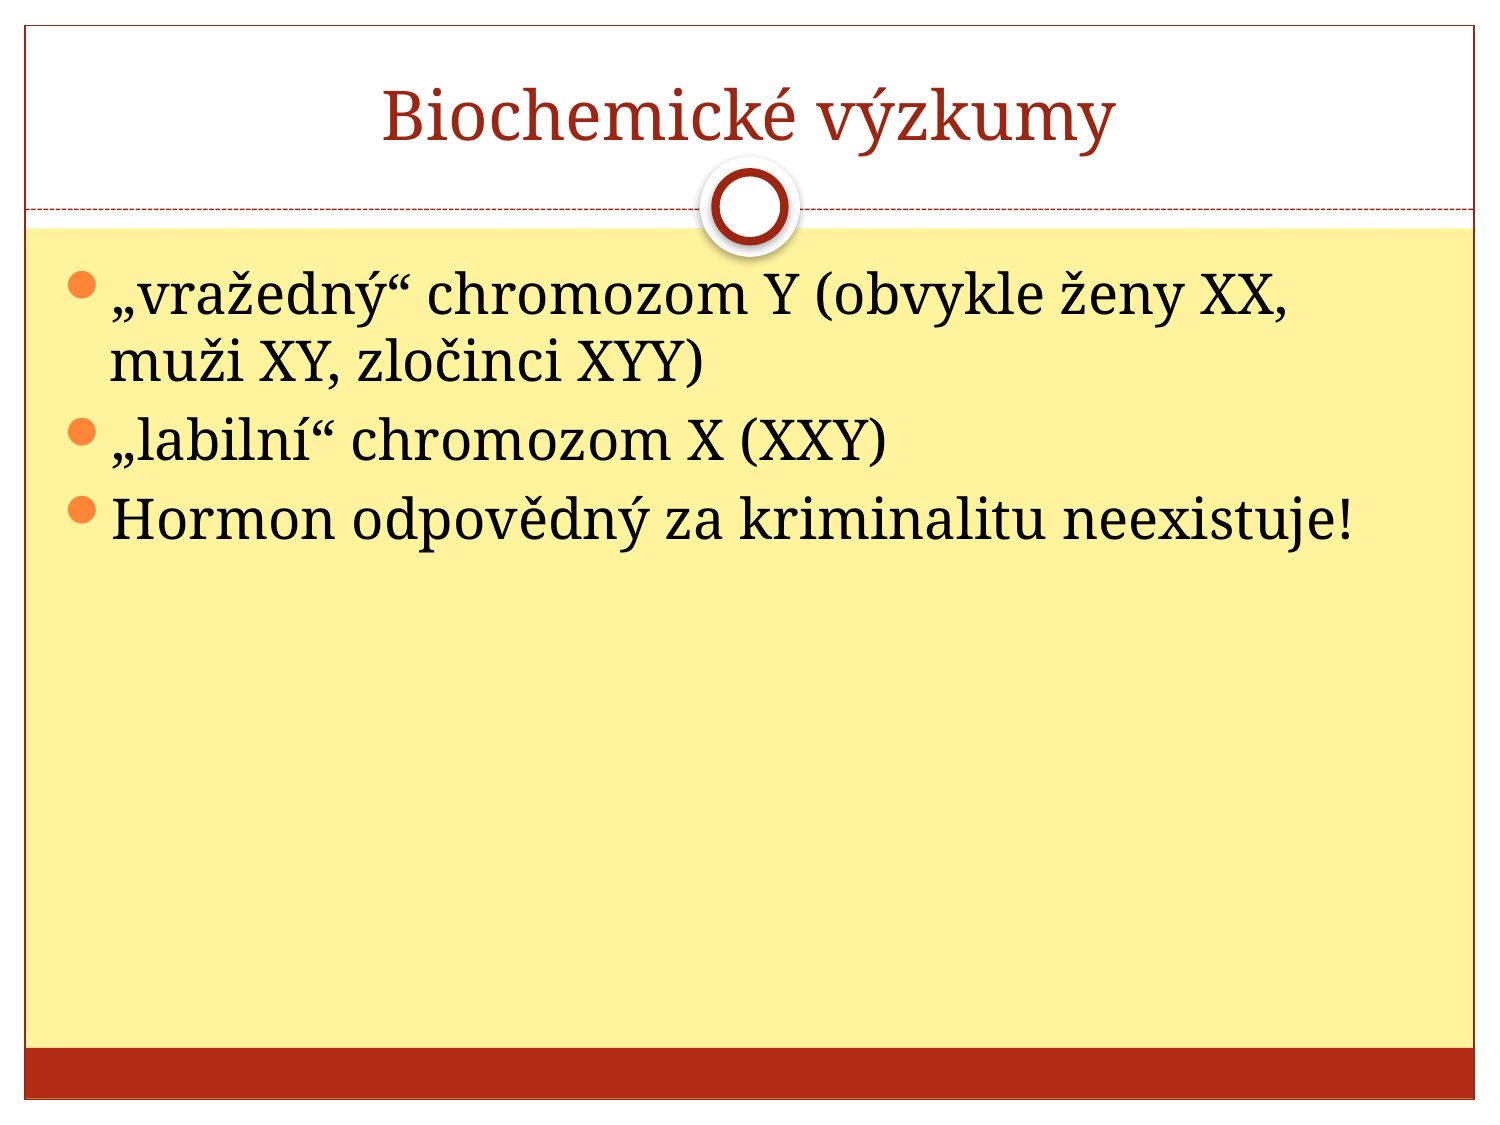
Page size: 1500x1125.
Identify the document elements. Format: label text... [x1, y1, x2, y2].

title Biochemické výzkumy [49, 37, 1450, 162]
list „vražedný“ chromozom Y (obvykle ženy XX, muži XY, zločinci XYY) „labilní“ chromozom X (XXY) Hormon odpovědný za kriminalitu neexistuje! [49, 250, 1445, 1001]
